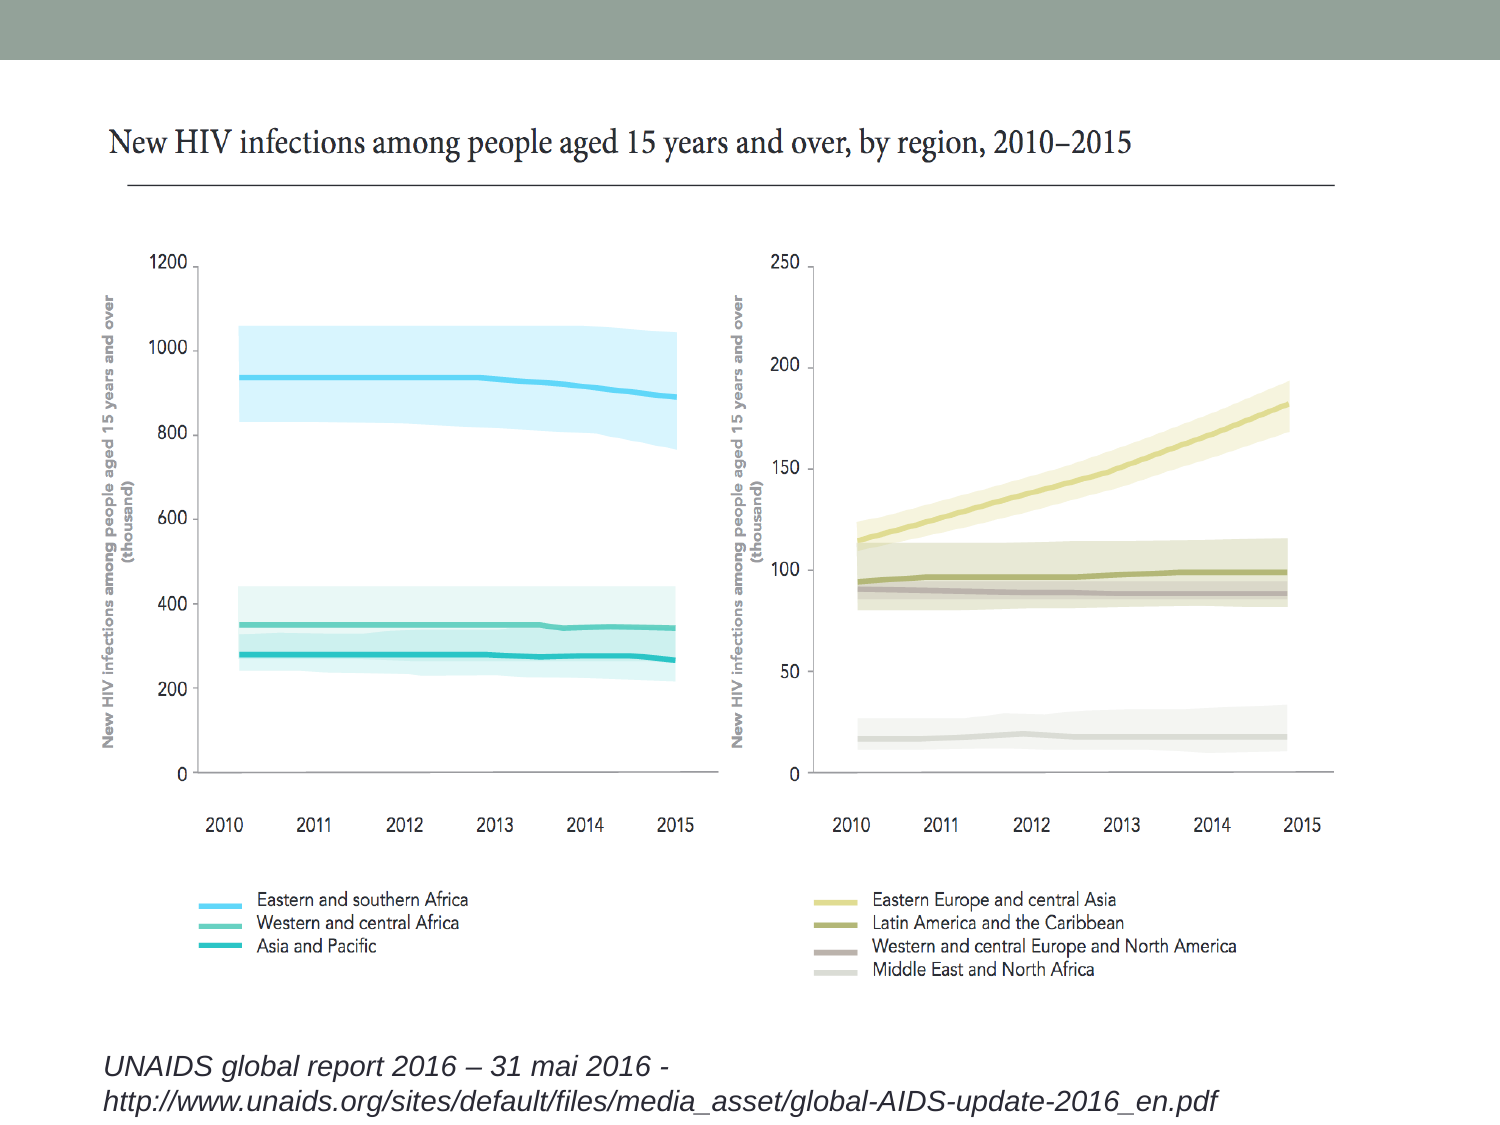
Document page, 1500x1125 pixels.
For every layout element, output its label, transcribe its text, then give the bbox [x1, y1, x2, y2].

picture [83, 95, 1362, 991]
text_box UNAIDS global report 2016 – 31 mai 2016 - http://www.unaids.org/sites/default/files/media_asset/global-AIDS-update-2016_en.pdf [88, 1040, 1417, 1125]
